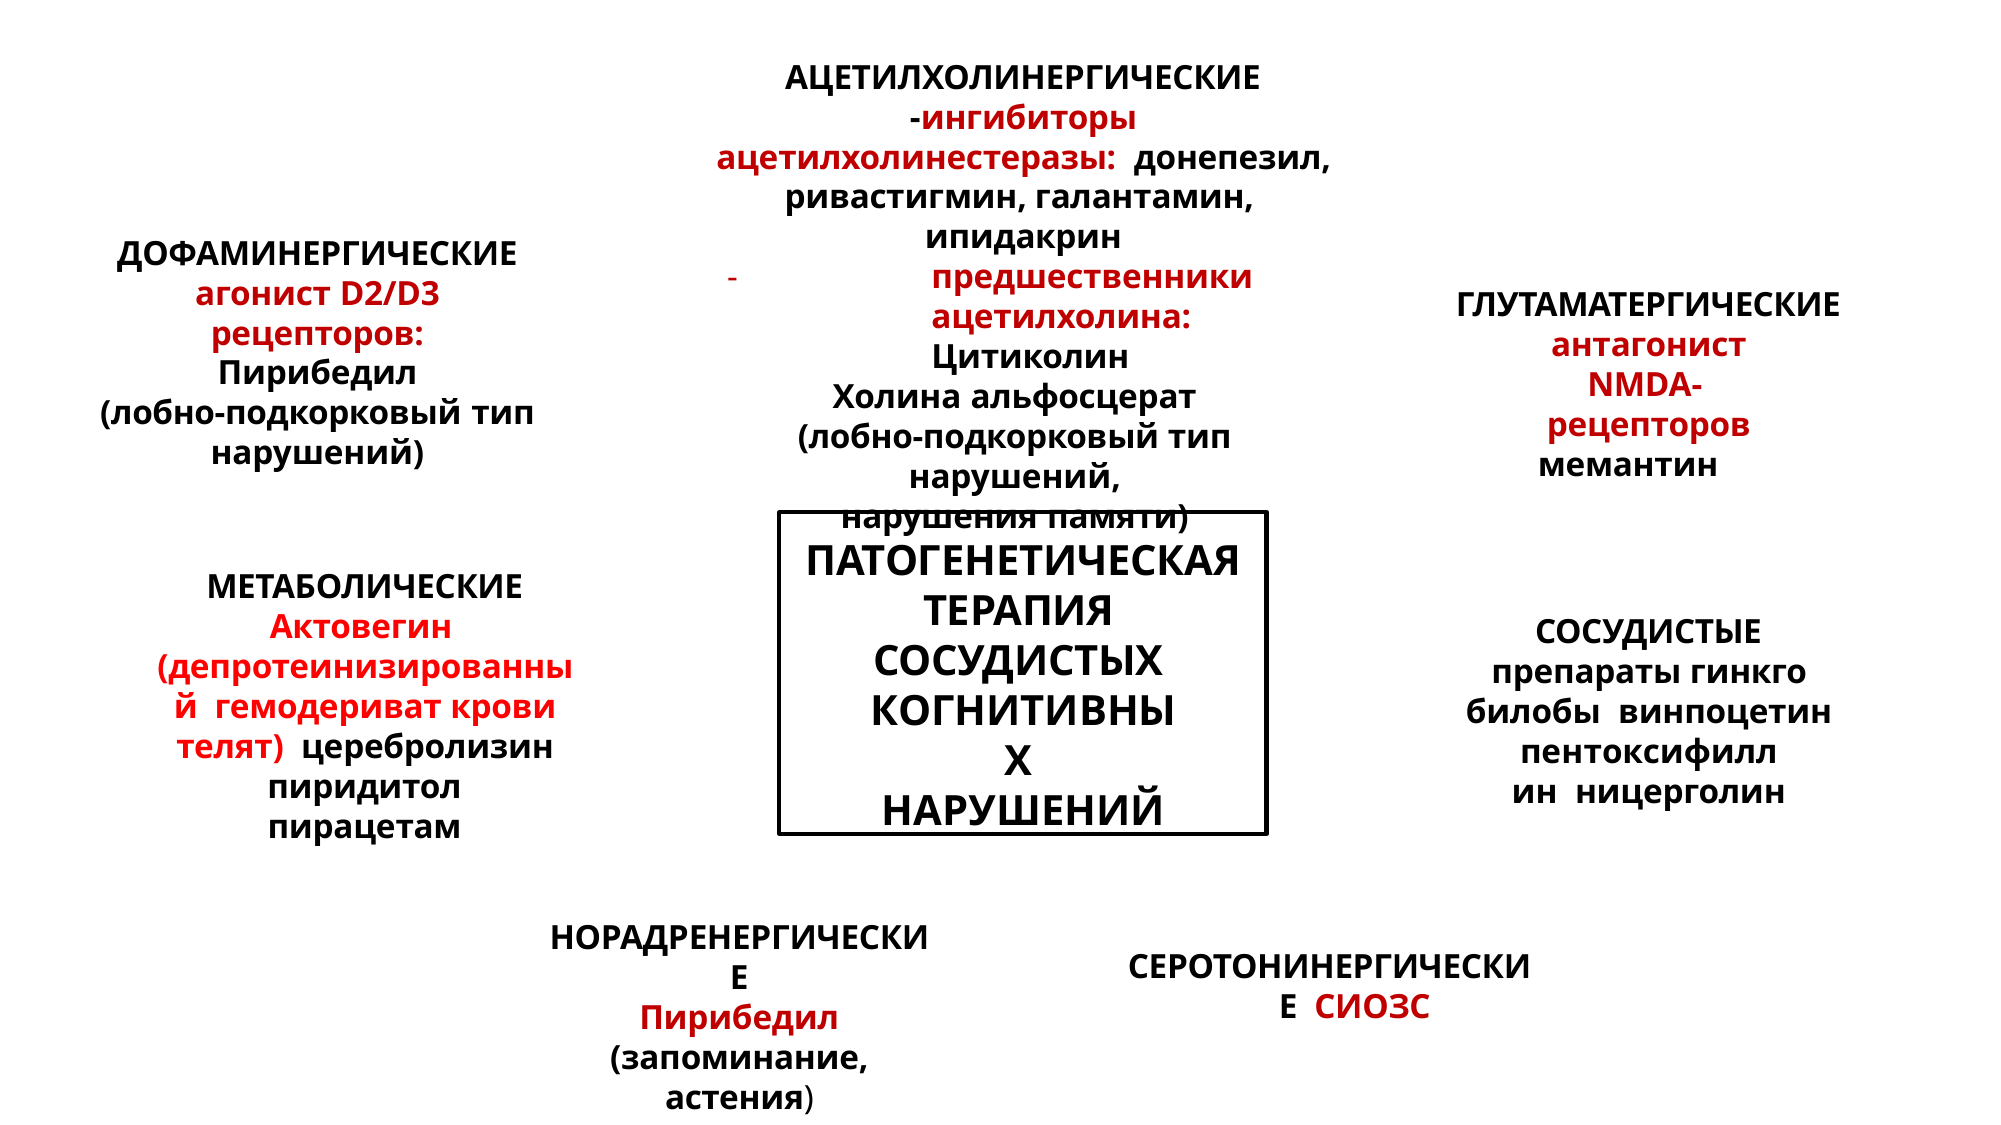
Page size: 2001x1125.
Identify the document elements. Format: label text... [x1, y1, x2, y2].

text_box АЦЕТИЛХОЛИНЕРГИЧЕСКИЕ -ингибиторы ацетилхолинестеразы: донепезил, ривастигмин, галантамин, ипидакрин - предшественники ацетилхолина: Цитиколин Холина альфосцерат (лобно-подкорковый тип нарушений, нарушения памяти) [710, 53, 1336, 535]
text_box ГЛУТАМАТЕРГИЧЕСКИЕ антагонист NMDA- рецепторов мемантин [1454, 281, 1843, 484]
text_box НОРАДРЕНЕРГИЧЕСКИЕ Пирибедил (запоминание, астения) [540, 914, 938, 1116]
text_box ПАТОГЕНЕТИЧЕСКАЯ ТЕРАПИЯ СОСУДИСТЫХ КОГНИТИВНЫХ НАРУШЕНИЙ [779, 535, 1267, 834]
text_box СОСУДИСТЫЕ препараты гинкго билобы винпоцетин пентоксифиллин ницерголин [1430, 608, 1867, 810]
text_box СЕРОТОНИНЕРГИЧЕСКИЕ СИОЗС [1125, 943, 1544, 1026]
text_box ДОФАМИНЕРГИЧЕСКИЕ агонист D2/D3 рецепторов: Пирибедил (лобно-подкорковый тип нарушений) [92, 229, 543, 472]
text_box МЕТАБОЛИЧЕСКИЕ Актовегин (депротеинизированный гемодериват крови телят) церебролизин пиридитол пирацетам [149, 563, 580, 845]
